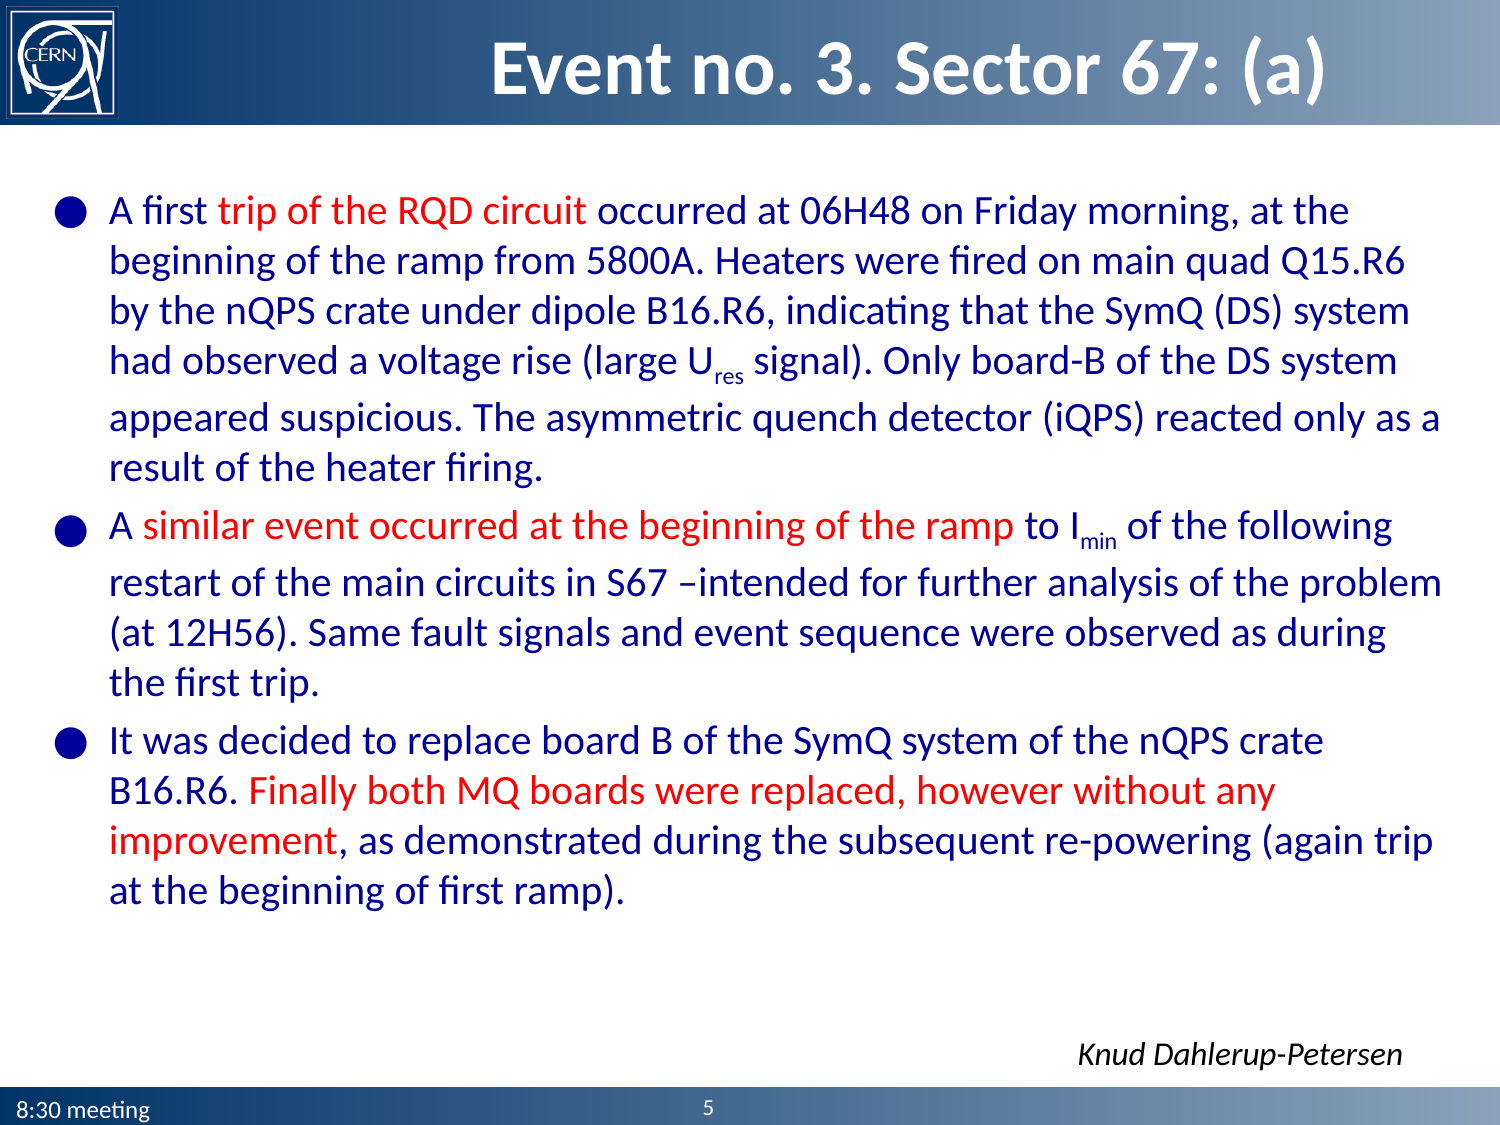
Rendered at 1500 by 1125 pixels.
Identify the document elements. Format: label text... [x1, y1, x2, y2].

text_box Knud Dahlerup-Petersen [1062, 1024, 1419, 1080]
footer 8:30 meeting [0, 1093, 597, 1125]
picture [6, 6, 119, 119]
title Event no. 3. Sector 67: (a) [124, 0, 1363, 126]
slide_number 5 [687, 1089, 876, 1125]
list A first trip of the RQD circuit occurred at 06H48 on Friday morning, at the beginning of the ramp from 5800A. Heaters were fired on main quad Q15.R6 by the nQPS crate under dipole B16.R6, indicating that the SymQ (DS) system had observed a voltage rise (large Ures signal). Only board-B of the DS system appeared suspicious. The asymmetric quench detector (iQPS) reacted only as a result of the heater firing. A similar event occurred at the beginning of the ramp to Imin of the following restart of the main circuits in S67 –intended for further analysis of the problem (at 12H56). Same fault signals and event sequence were observed as during the first trip. It was decided to replace board B of the SymQ system of the nQPS crate B16.R6. Finally both MQ boards were replaced, however without any improvement, as demonstrated during the subsequent re-powering (again trip at the beginning of first ramp). [37, 174, 1463, 1051]
